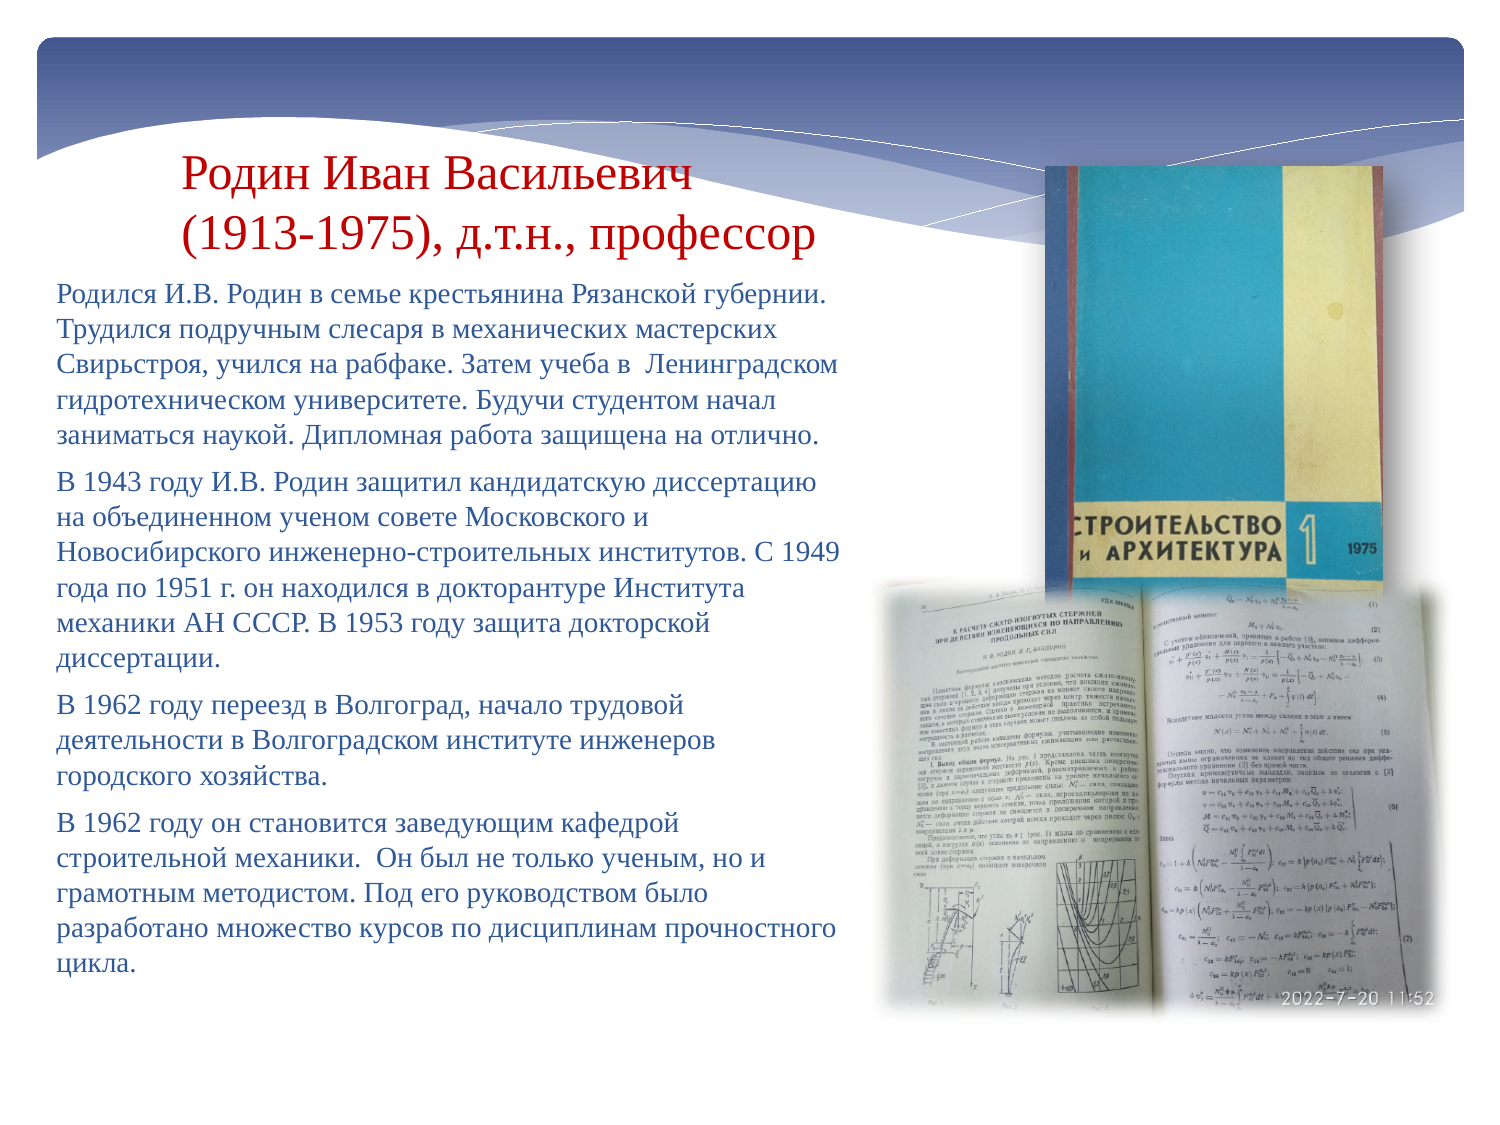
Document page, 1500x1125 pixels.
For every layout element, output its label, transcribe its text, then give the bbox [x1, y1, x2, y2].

picture [1045, 166, 1383, 574]
title Родин Иван Васильевич (1913-1975), д.т.н., профессор [41, 101, 1128, 268]
list Родился И.В. Родин в семье крестьянина Рязанской губернии. Трудился подручным слесаря в механических мастерских Свирьстроя, учился на рабфаке. Затем учеба в Ленинградском гидротехническом университете. Будучи студентом начал заниматься наукой. Дипломная работа защищена на отлично. В 1943 году И.В. Родин защитил кандидатскую диссертацию на объединенном ученом совете Московского и Новосибирского инженерно-строительных институтов. С 1949 года по 1951 г. он находился в докторантуре Института механики АН СССР. В 1953 году защита докторской диссертации. В 1962 году переезд в Волгоград, начало трудовой деятельности в Волгоградском институте инженеров городского хозяйства. В 1962 году он становится заведующим кафедрой строительной механики. Он был не только ученым, но и грамотным методистом. Под его руководством было разработано множество курсов по дисциплинам прочностного цикла. [41, 268, 857, 1106]
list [867, 574, 1453, 1024]
